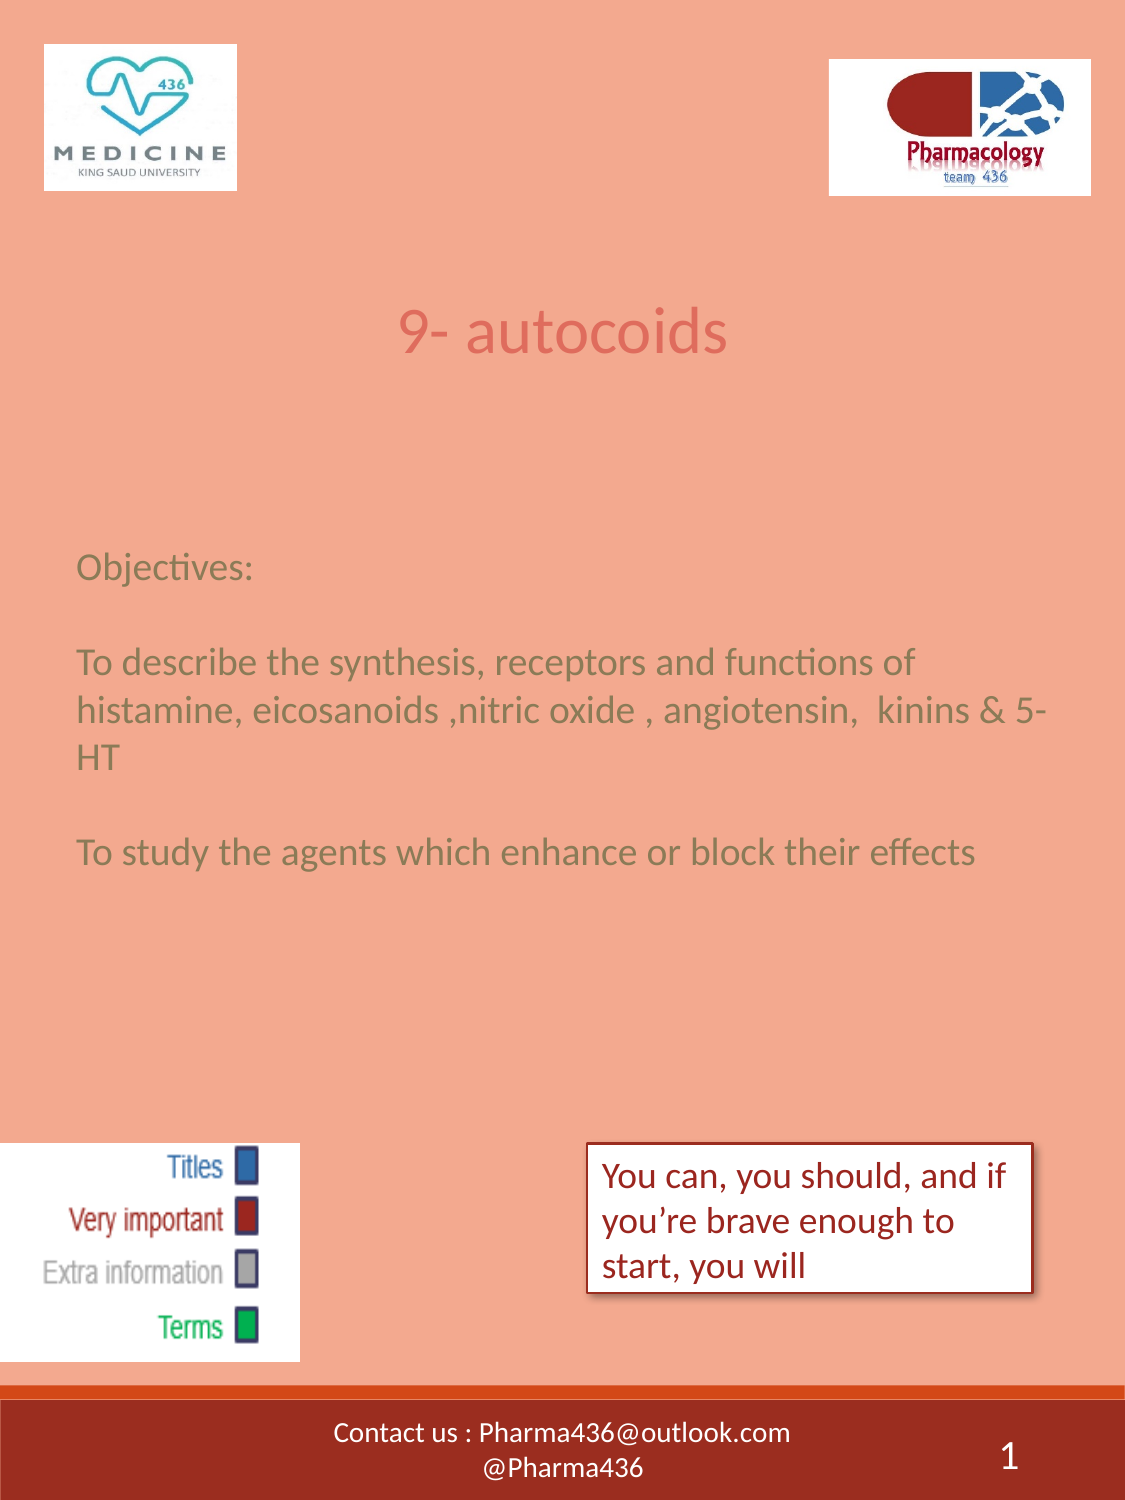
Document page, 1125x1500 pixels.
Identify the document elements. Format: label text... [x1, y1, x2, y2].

picture [828, 58, 1092, 197]
picture [0, 1142, 301, 1362]
text_box Contact us : Pharma436@outlook.com @Pharma436 [265, 1405, 860, 1491]
slide_number 1 [913, 1412, 1035, 1493]
text_box You can, you should, and if you’re brave enough to start, you will [586, 1142, 1034, 1294]
text_box 9- autocoids [0, 279, 1125, 374]
text_box Objectives: To describe the synthesis, receptors and functions of histamine, eicosanoids ,nitric oxide , angiotensin, kinins & 5-HT To study the agents which enhance or block their effects [61, 533, 1064, 881]
picture [43, 43, 238, 192]
